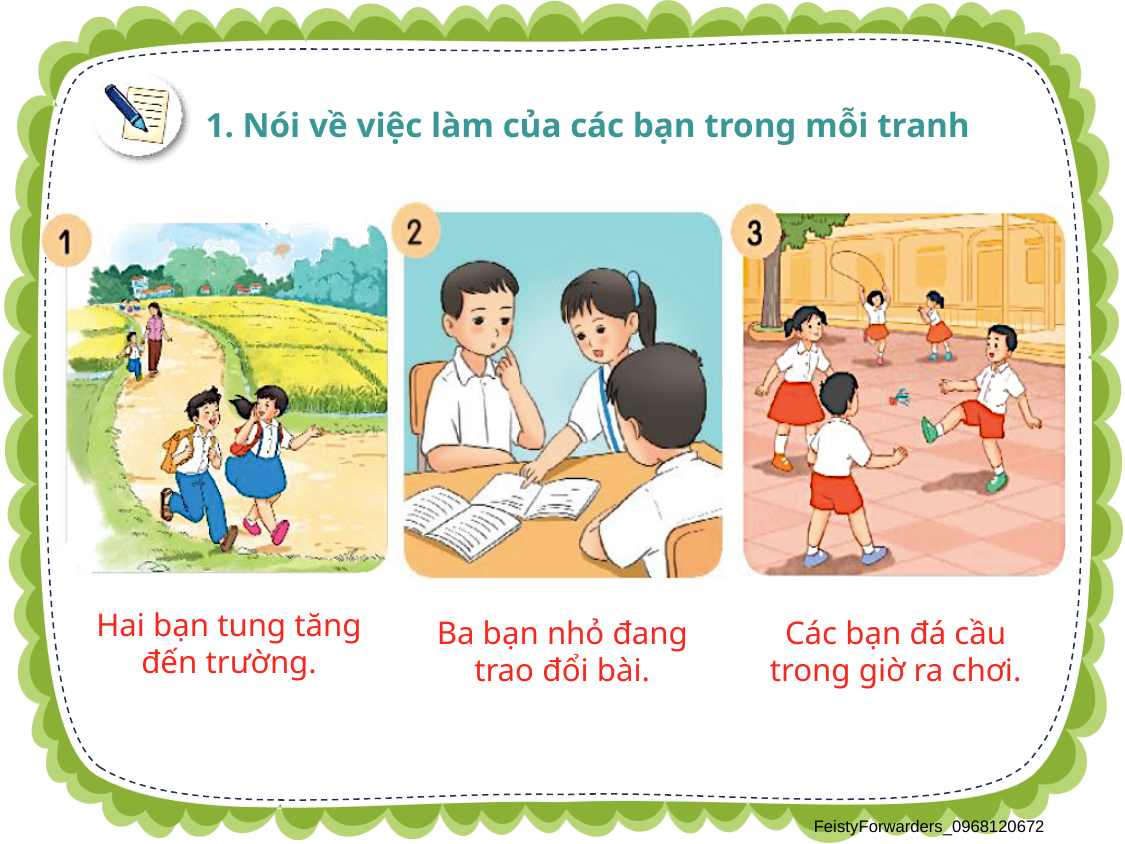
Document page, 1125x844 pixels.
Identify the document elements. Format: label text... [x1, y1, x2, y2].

text_box Các bạn đá cầu trong giờ ra chơi. [743, 605, 1049, 696]
text_box Ba bạn nhỏ đang trao đổi bài. [409, 605, 715, 696]
text_box Hai bạn tung tăng đến trường. [76, 597, 382, 688]
picture [0, 0, 1125, 844]
text_box 1. Nói về việc làm của các bạn trong mỗi tranh [195, 74, 1057, 152]
